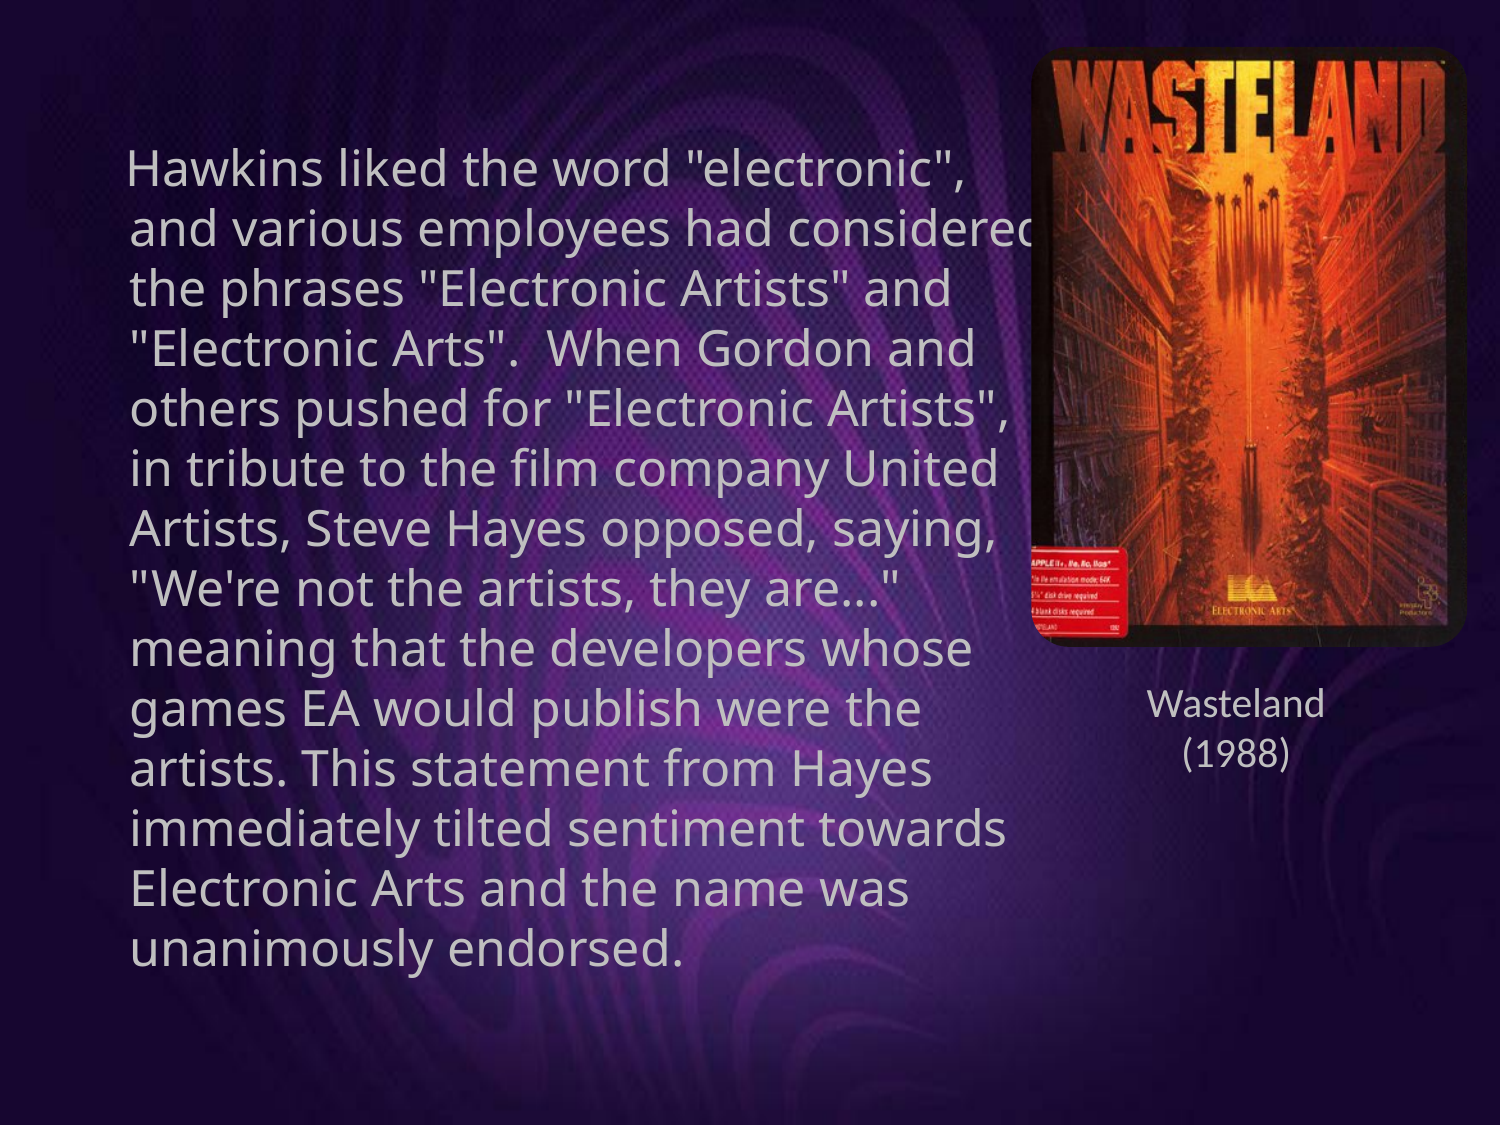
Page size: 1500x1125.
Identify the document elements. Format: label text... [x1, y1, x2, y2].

picture [0, 0, 1500, 1125]
text_box Wasteland (1988) [1042, 667, 1430, 783]
list Hawkins liked the word "electronic", and various employees had considered the phrases "Electronic Artists" and "Electronic Arts". When Gordon and others pushed for "Electronic Artists", in tribute to the film company United Artists, Steve Hayes opposed, saying, "We're not the artists, they are..." meaning that the developers whose games EA would publish were the artists. This statement from Hayes immediately tilted sentiment towards Electronic Arts and the name was unanimously endorsed. [58, 128, 1067, 1020]
